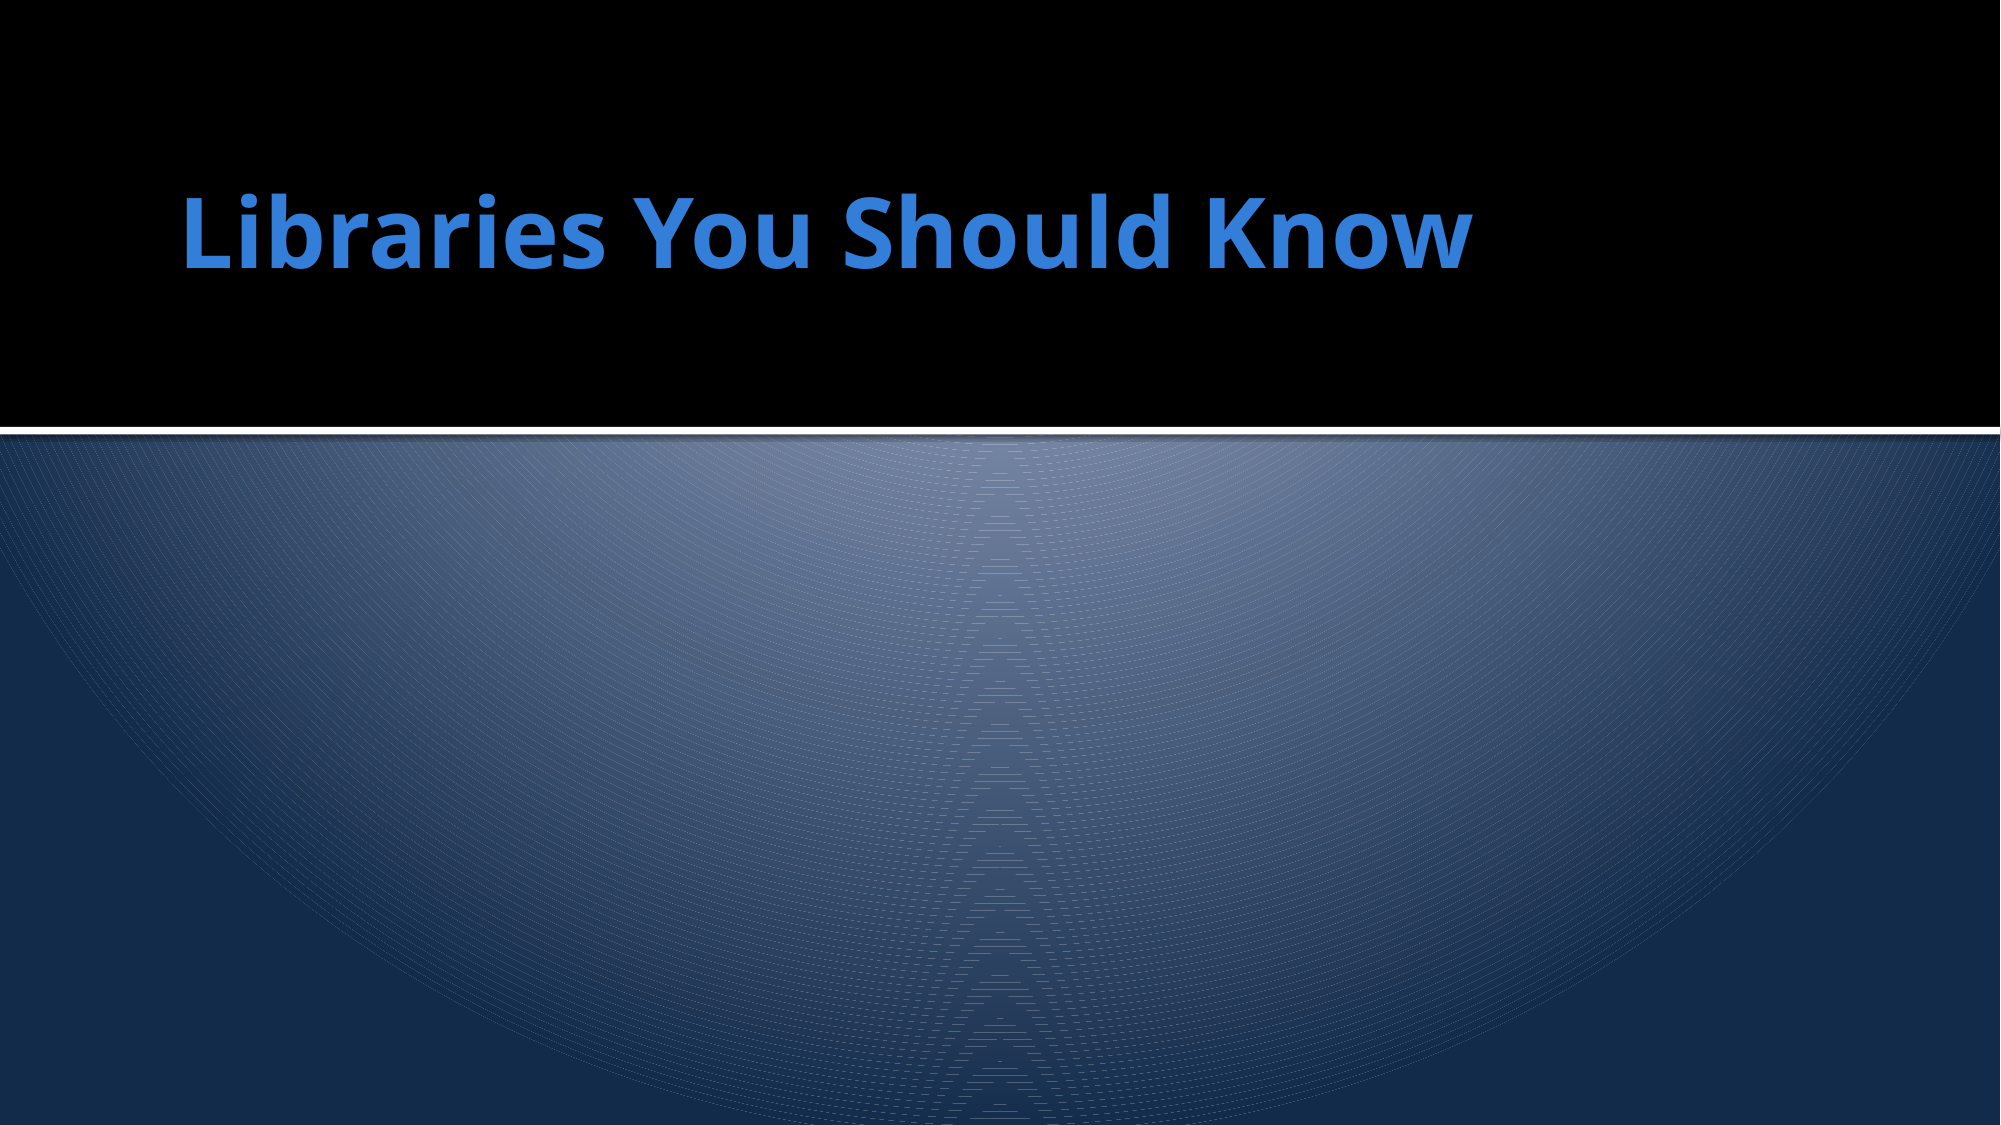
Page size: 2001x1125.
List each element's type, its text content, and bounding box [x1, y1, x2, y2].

title Libraries You Should Know [163, 19, 1917, 288]
